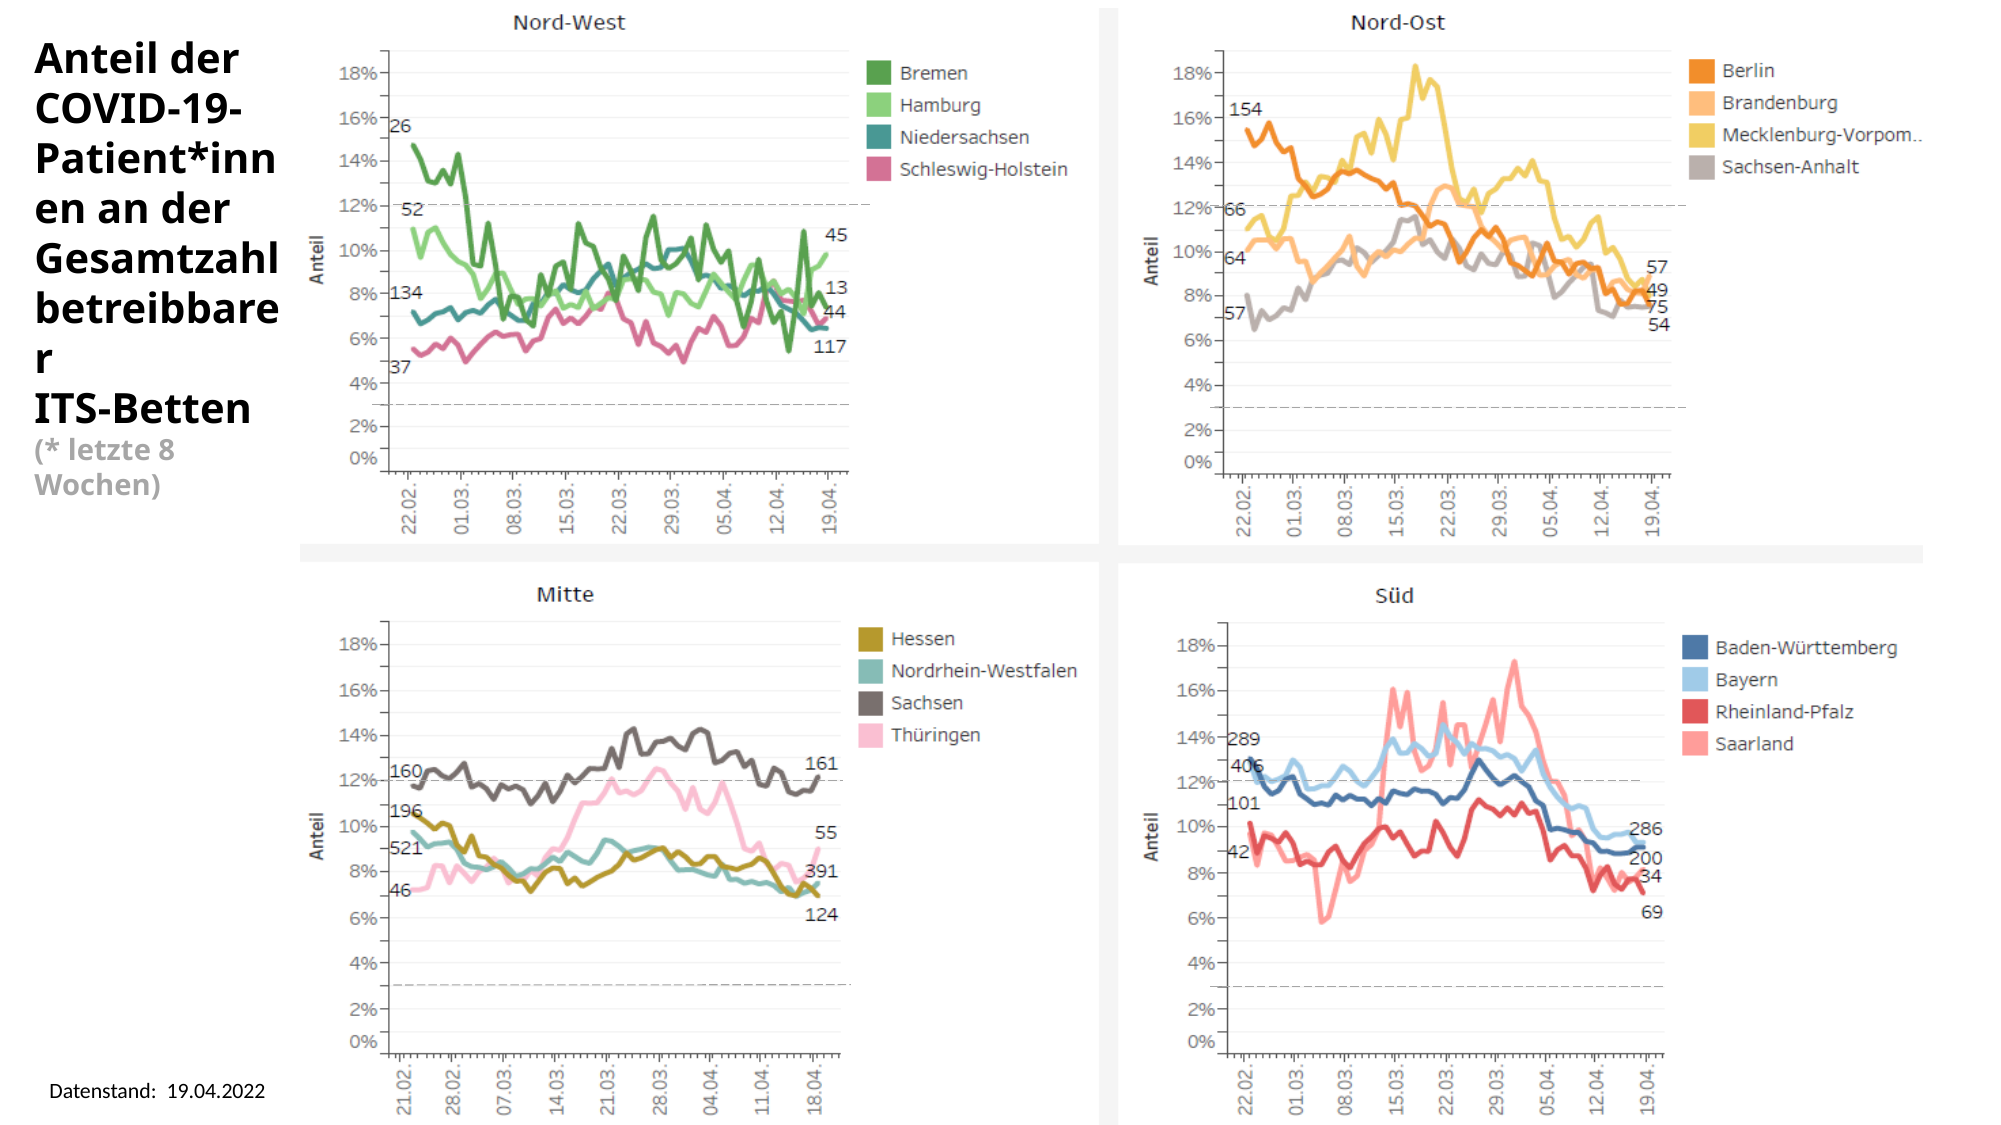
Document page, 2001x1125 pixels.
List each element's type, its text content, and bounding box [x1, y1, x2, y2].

text_box Datenstand: 19.04.2022 [19, 1069, 281, 1111]
text_box Anteil der COVID-19-Patient*innen an der Gesamtzahl betreibbarer ITS-Betten (* letzte 8 Wochen) [19, 24, 299, 509]
picture [299, 8, 1923, 1125]
